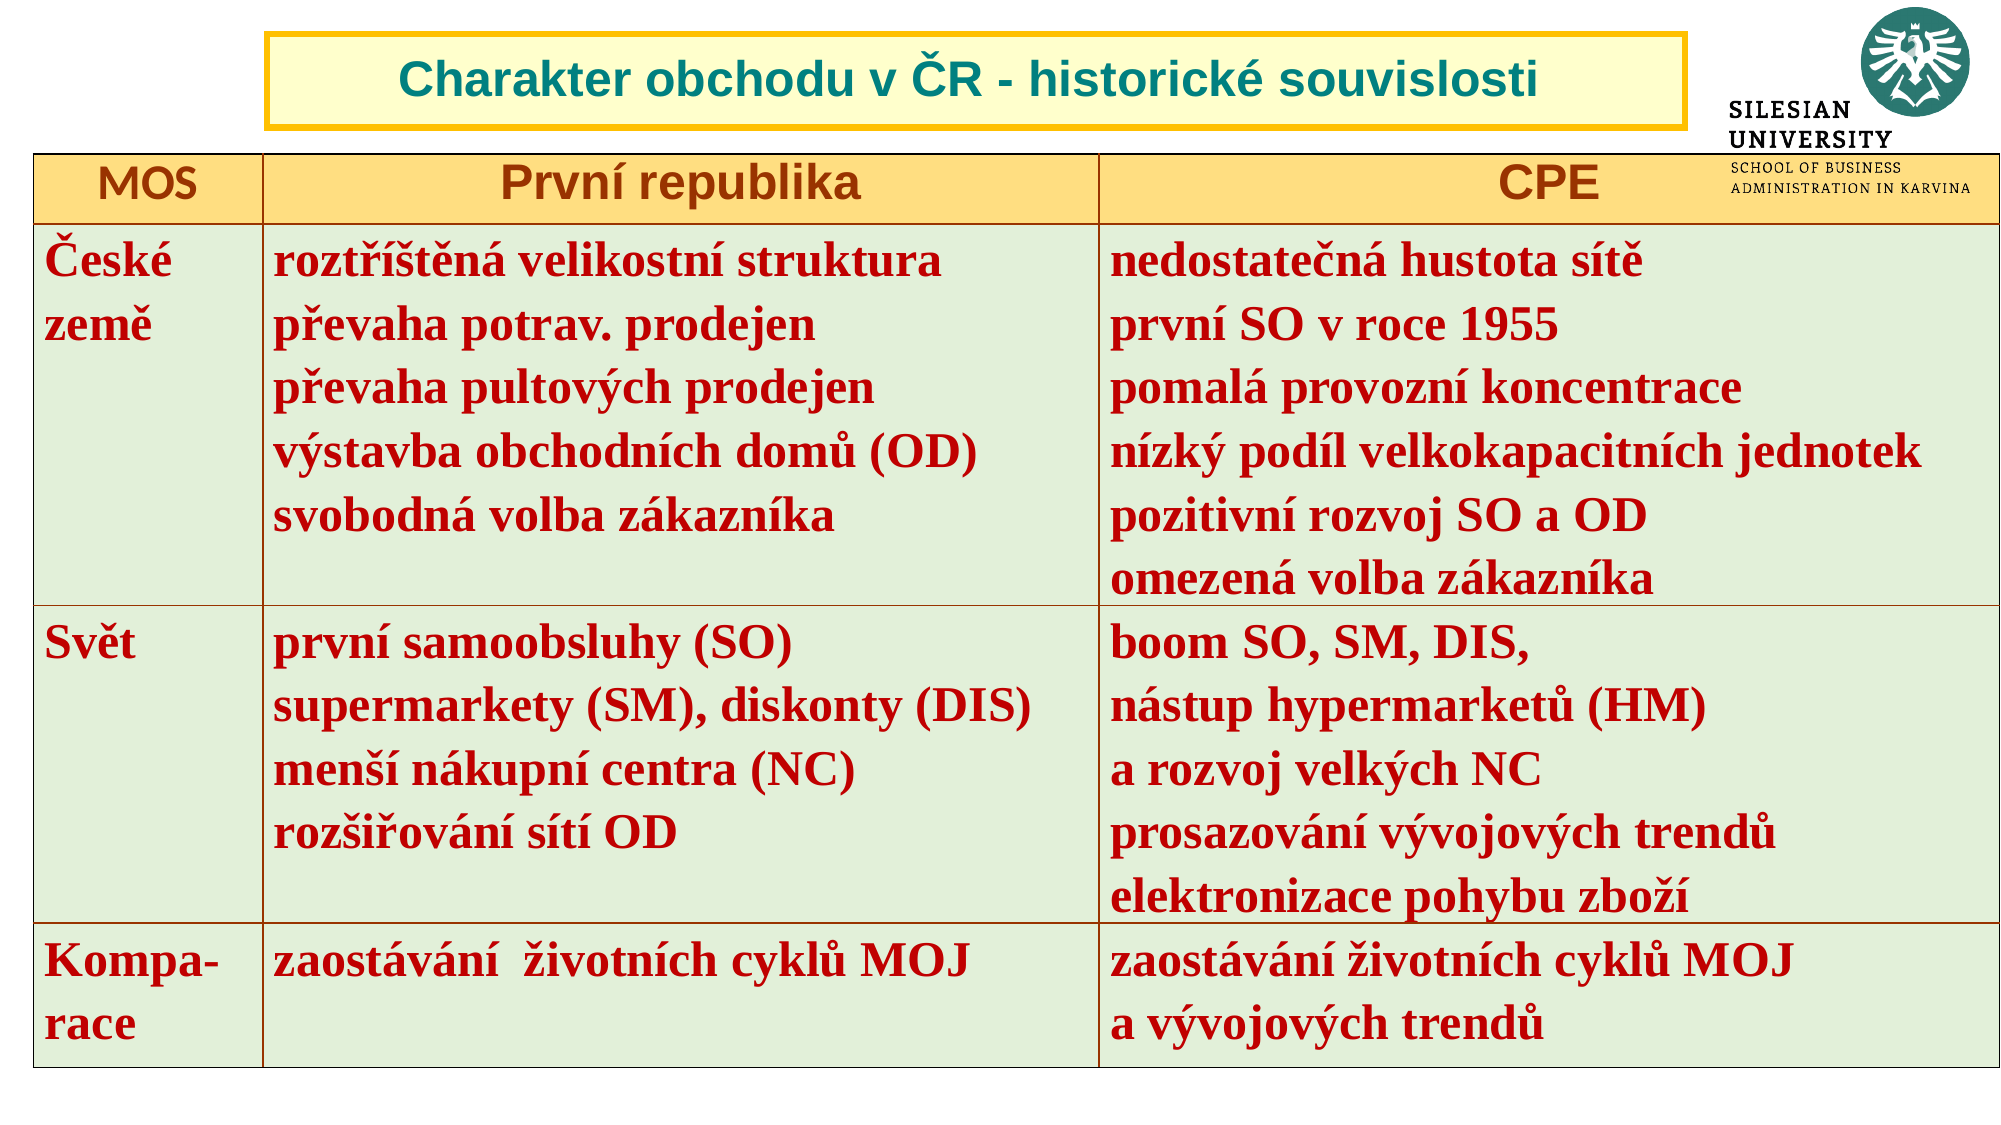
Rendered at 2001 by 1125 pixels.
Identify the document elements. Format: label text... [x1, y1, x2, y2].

title Charakter obchodu v ČR - historické souvislosti [267, 33, 1686, 128]
table_cell nedostatečná hustota sítě první SO v roce 1955 pomalá provozní koncentrace nízký podíl velkokapacitních jednotek pozitivní rozvoj SO a OD omezená volba zákazníka [1100, 225, 1999, 605]
table_cell první samoobsluhy (SO) supermarkety (SM), diskonty (DIS) menší nákupní centra (NC) rozšiřování sítí OD [264, 606, 1098, 922]
table_cell Kompa-race [34, 924, 262, 1067]
table_cell roztříštěná velikostní struktura převaha potrav. prodejen převaha pultových prodejen výstavba obchodních domů (OD) svobodná volba zákazníka [264, 225, 1098, 605]
table_cell boom SO, SM, DIS, nástup hypermarketů (HM) a rozvoj velkých NC prosazování vývojových trendů elektronizace pohybu zboží [1100, 606, 1999, 922]
table_cell Svět [34, 606, 262, 922]
table_header První republika [264, 155, 1098, 223]
table_header MOS [34, 155, 262, 223]
table_cell České země [34, 225, 262, 605]
table_cell zaostávání životních cyklů MOJ a vývojových trendů [1100, 924, 1999, 1067]
table_cell zaostávání životních cyklů MOJ [264, 924, 1098, 1067]
table_header CPE [1100, 155, 1999, 223]
picture [1729, 7, 1970, 193]
